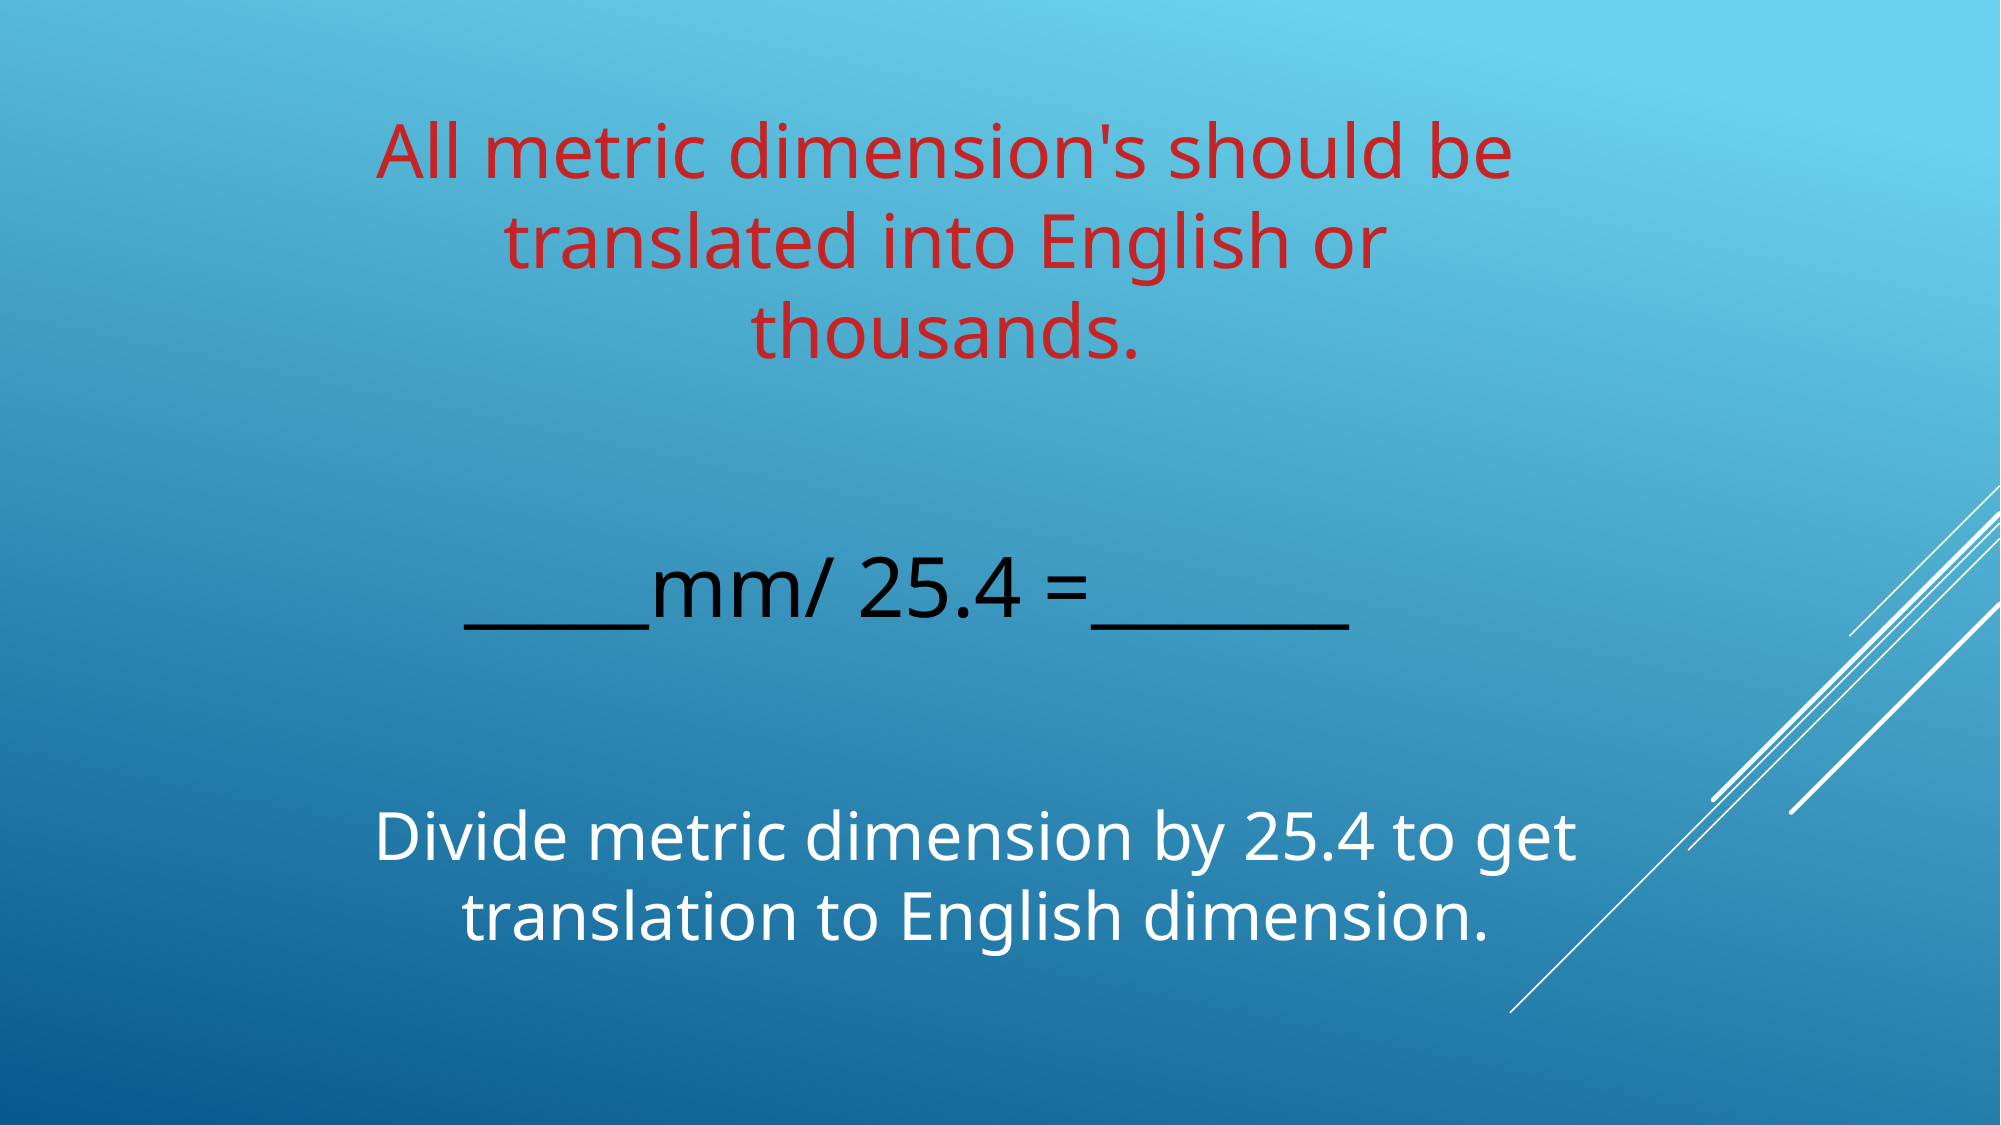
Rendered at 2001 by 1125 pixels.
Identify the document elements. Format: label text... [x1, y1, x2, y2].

text_box All metric dimension's should be translated into English or thousands. [314, 95, 1578, 381]
text_box Divide metric dimension by 25.4 to get translation to English dimension. [274, 786, 1679, 962]
text_box _____mm/ 25.4 =_______ [449, 527, 1552, 642]
